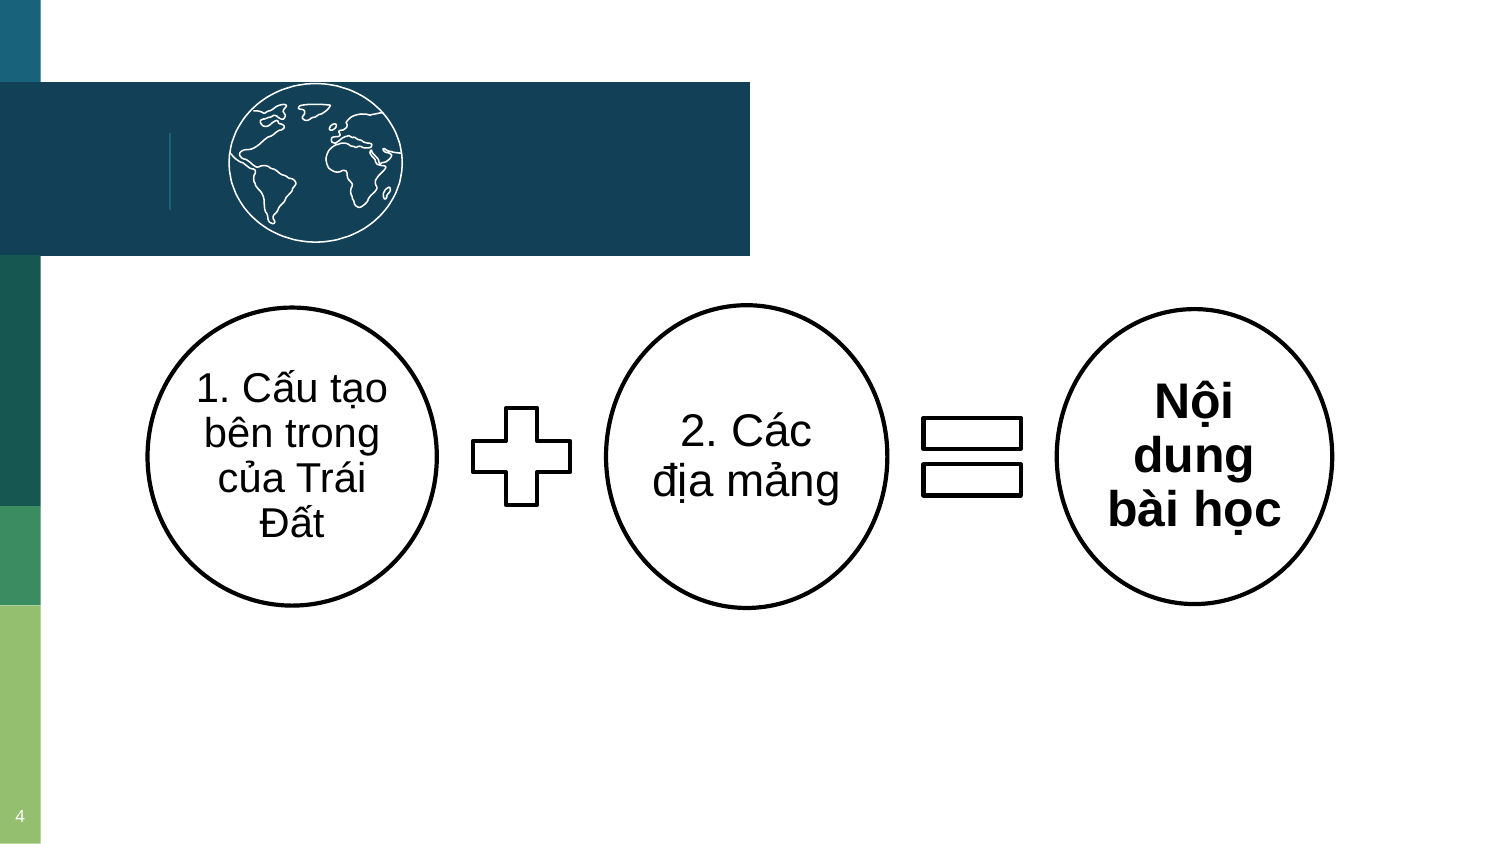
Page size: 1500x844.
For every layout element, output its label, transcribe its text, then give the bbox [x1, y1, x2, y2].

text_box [146, 95, 1333, 818]
slide_number 4 [0, 790, 49, 844]
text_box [228, 83, 403, 243]
